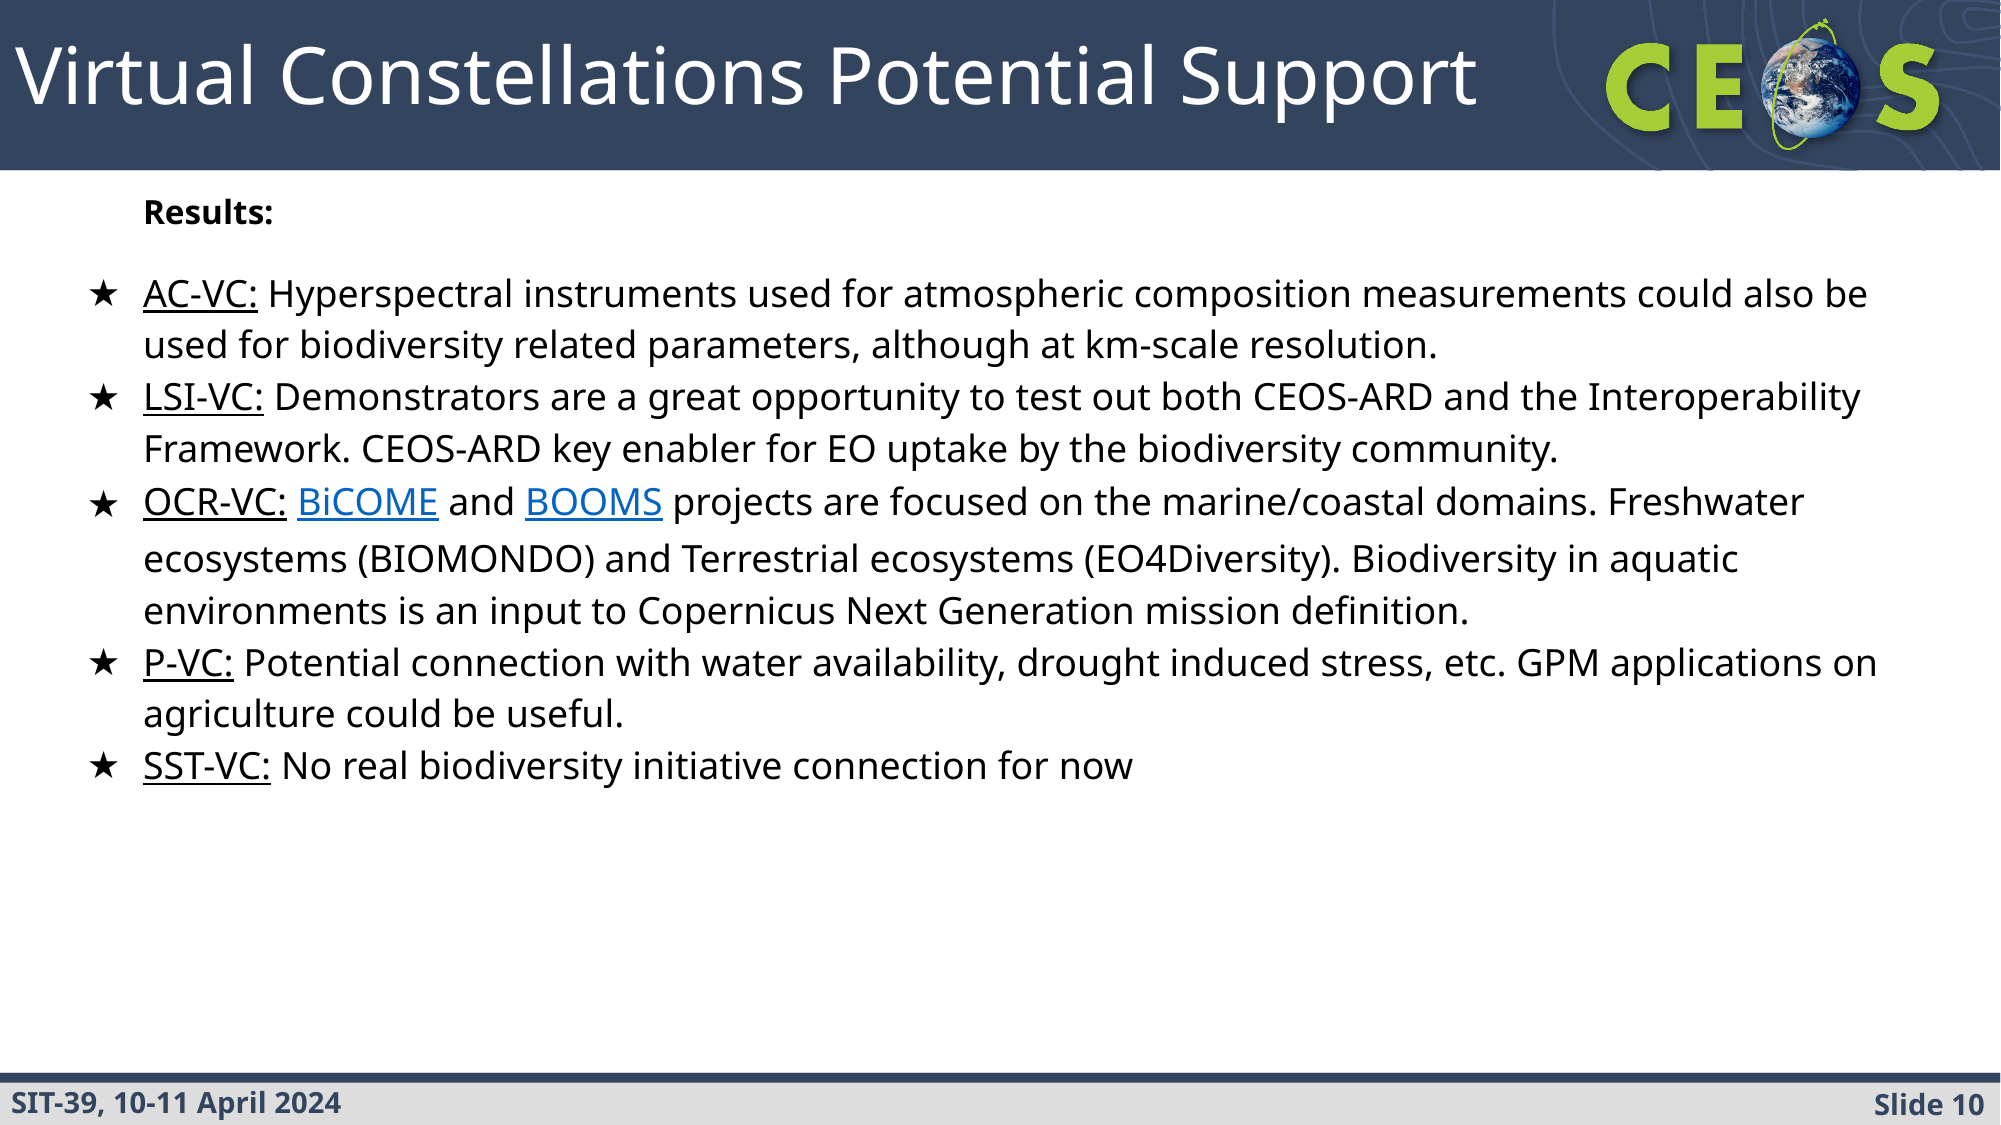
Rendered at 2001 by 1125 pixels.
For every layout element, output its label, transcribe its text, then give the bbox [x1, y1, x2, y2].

picture [1606, 18, 1939, 150]
title Virtual Constellations Potential Support [0, 28, 1809, 157]
list Results: AC-VC: Hyperspectral instruments used for atmospheric composition measurements could also be used for biodiversity related parameters, although at km-scale resolution. LSI-VC: Demonstrators are a great opportunity to test out both CEOS-ARD and the Interoperability Framework. CEOS-ARD key enabler for EO uptake by the biodiversity community. OCR-VC: BiCOME and BOOMS projects are focused on the marine/coastal domains. Freshwater ecosystems (BIOMONDO) and Terrestrial ecosystems (EO4Diversity). Biodiversity in aquatic environments is an input to Copernicus Next Generation mission definition. P-VC: Potential connection with water availability, drought induced stress, etc. GPM applications on agriculture could be useful. SST-VC: No real biodiversity initiative connection for now [53, 178, 1939, 1021]
